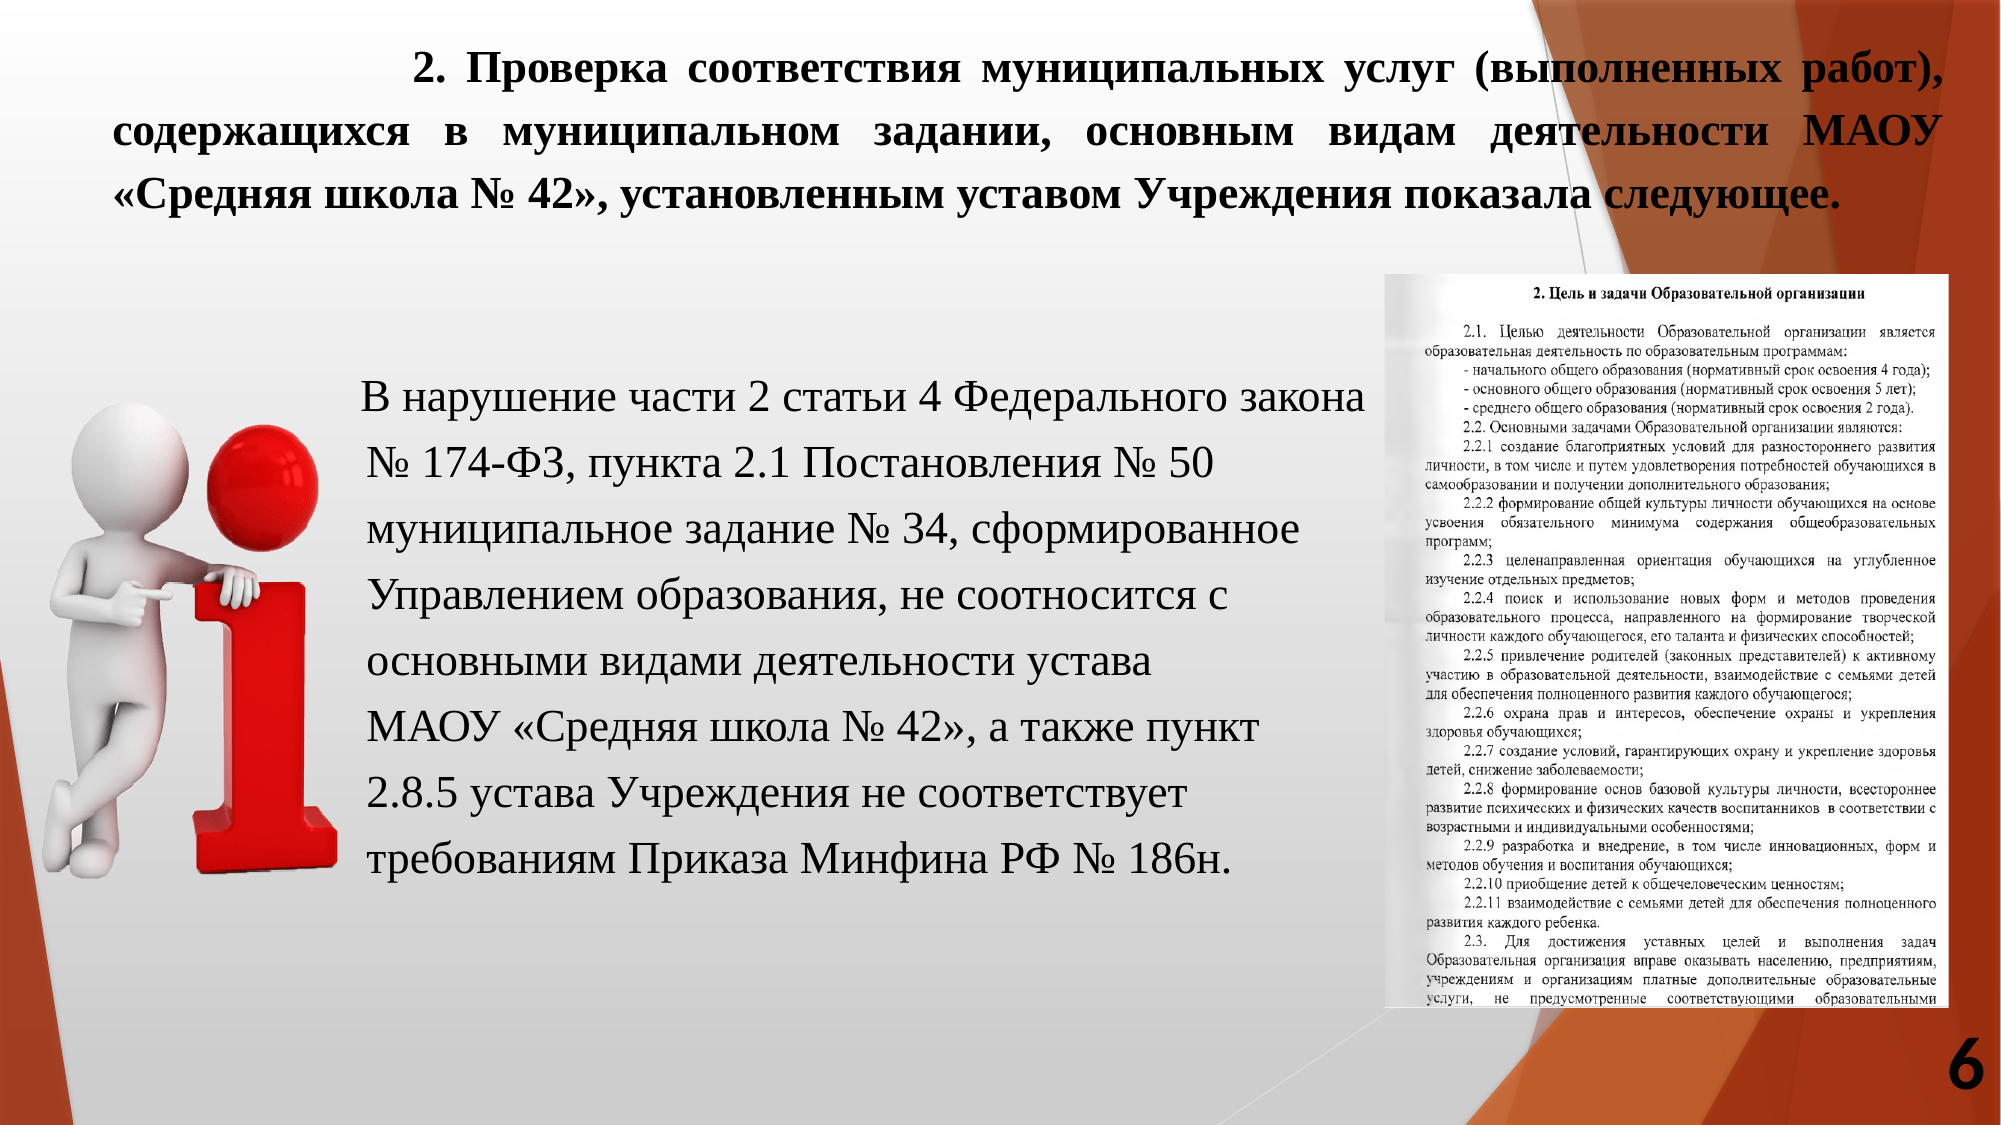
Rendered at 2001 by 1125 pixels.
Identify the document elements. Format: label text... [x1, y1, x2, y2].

list 2. Проверка соответствия муниципальных услуг (выполненных работ), содержащихся в муниципальном задании, основным видам деятельности МАОУ «Средняя школа № 42», установленным уставом Учреждения показала следующее. В нарушение части 2 статьи 4 Федерального закона № 174-ФЗ, пункта 2.1 Постановления № 50 муниципальное задание № 34, сформированное Управлением образования, не соотносится с основными видами деятельности устава МАОУ «Средняя школа № 42», а также пункт 2.8.5 устава Учреждения не соответствует требованиям Приказа Минфина РФ № 186н. [40, 21, 1960, 1115]
picture [1384, 274, 1950, 1008]
slide_number 6 [1875, 972, 2000, 1125]
picture [20, 381, 354, 900]
